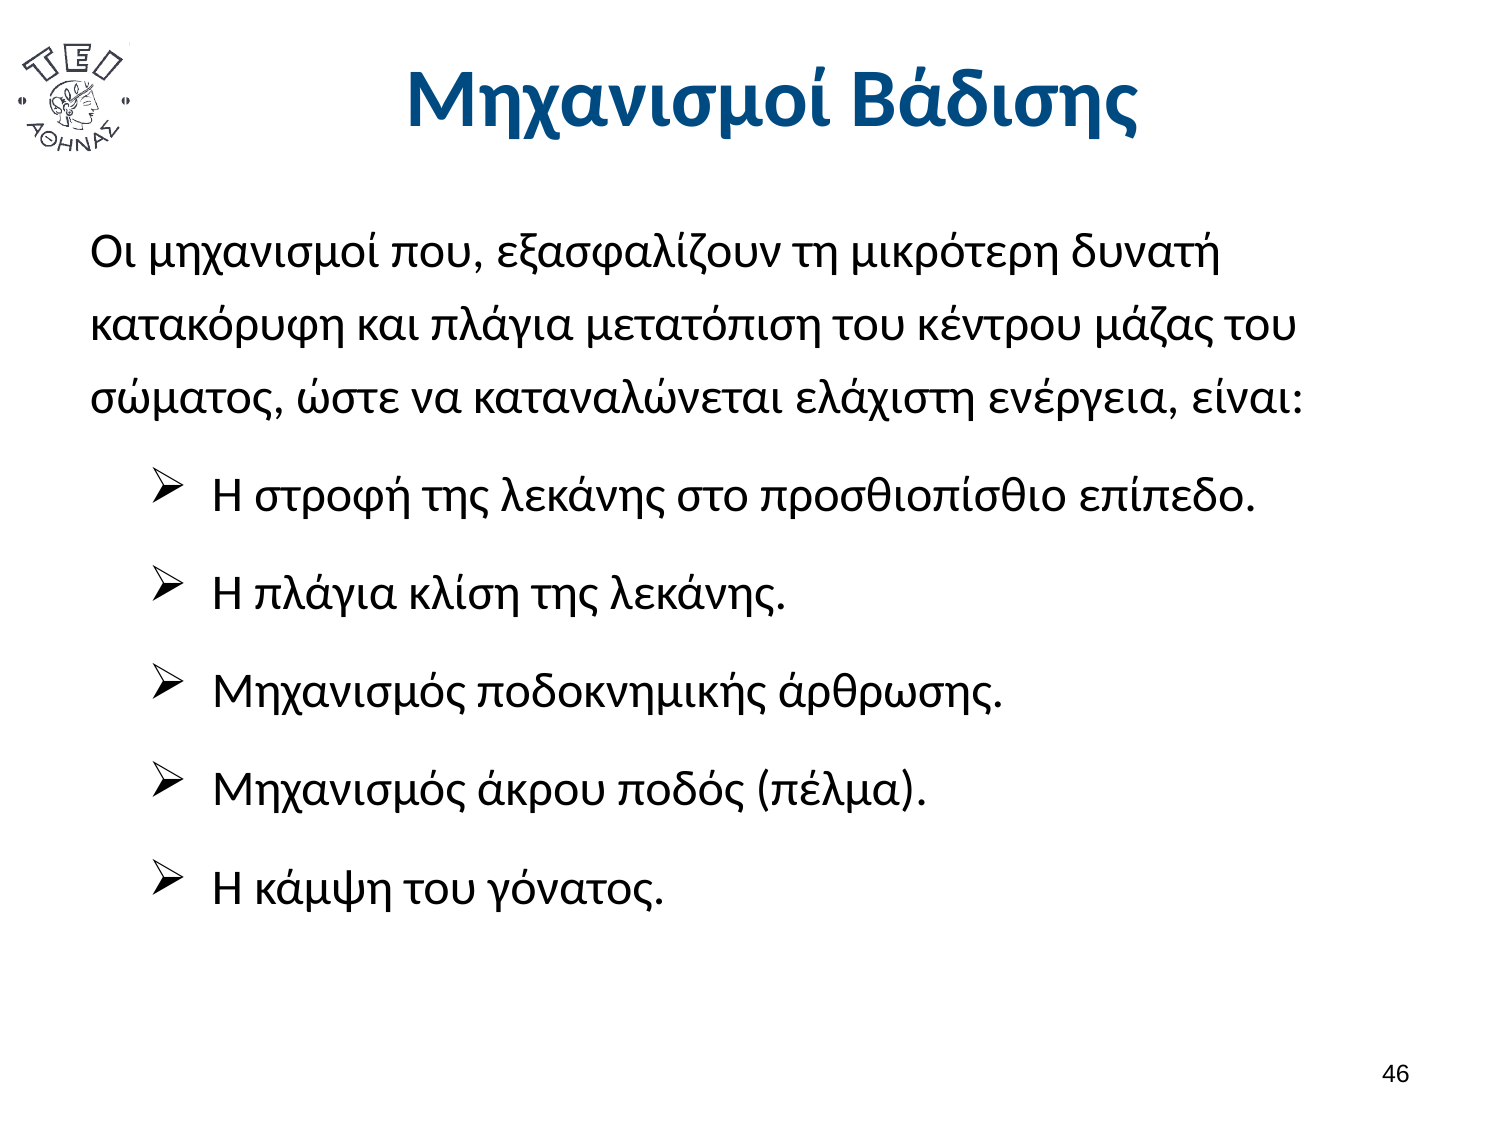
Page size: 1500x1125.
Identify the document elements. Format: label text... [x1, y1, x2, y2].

title Μηχανισμοί Βάδισης [135, 19, 1427, 169]
slide_number 45 [1074, 1042, 1425, 1103]
picture [17, 42, 130, 157]
list Οι μηχανισμοί που, εξασφαλίζουν τη μικρότερη δυνατή κατακόρυφη και πλάγια μετατόπιση του κέντρου μάζας του σώματος, ώστε να καταναλώνεται ελάχιστη ενέργεια, είναι: Η στροφή της λεκάνης στο προσθιοπίσθιο επίπεδο. Η πλάγια κλίση της λεκάνης. Μηχανισμός ποδοκνημικής άρθρωσης. Μηχανισμός άκρου ποδός (πέλμα). Η κάμψη του γόνατος. [75, 196, 1425, 1024]
